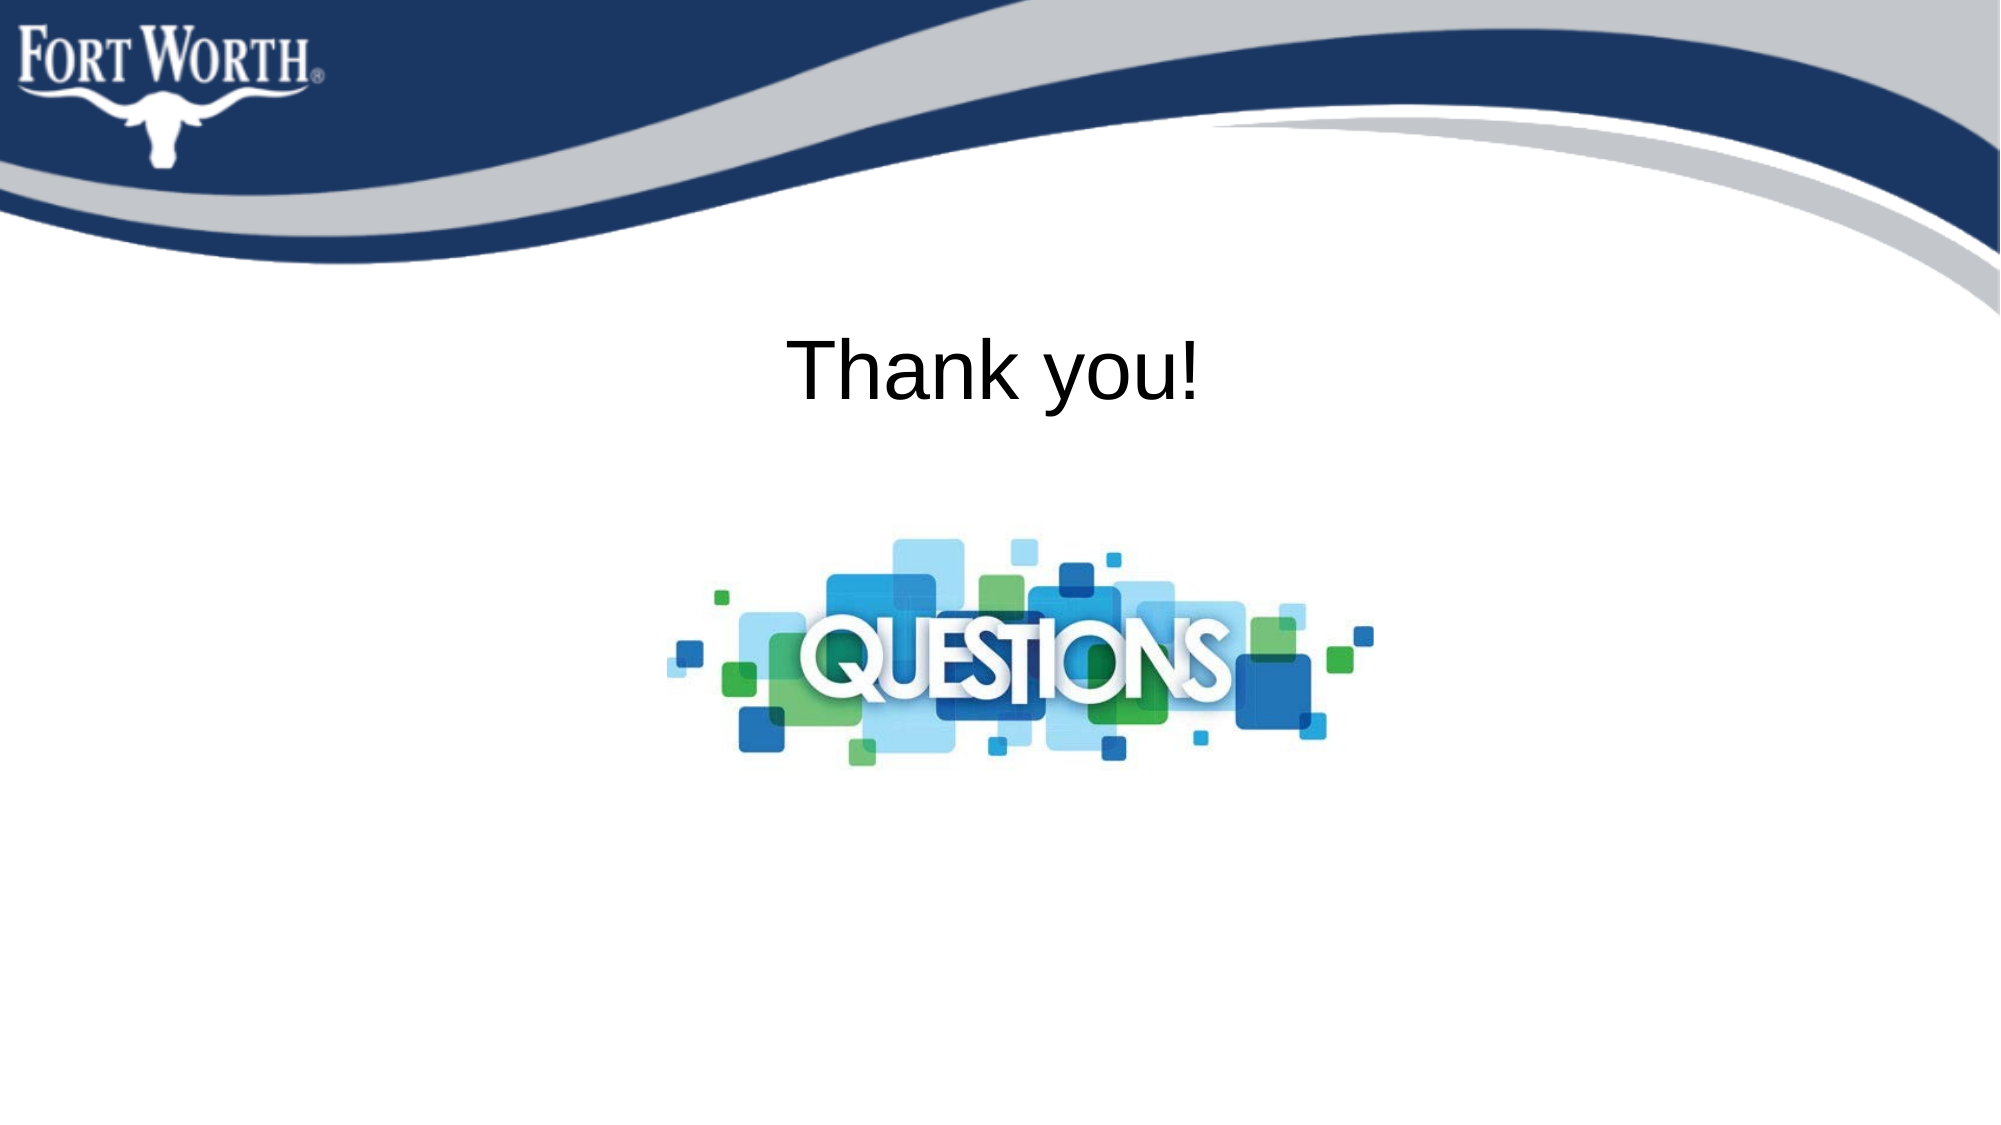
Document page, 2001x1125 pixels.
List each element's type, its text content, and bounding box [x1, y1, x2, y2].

text_box [666, 487, 1374, 841]
picture [0, 0, 2000, 317]
title Thank you! [783, 268, 1338, 460]
